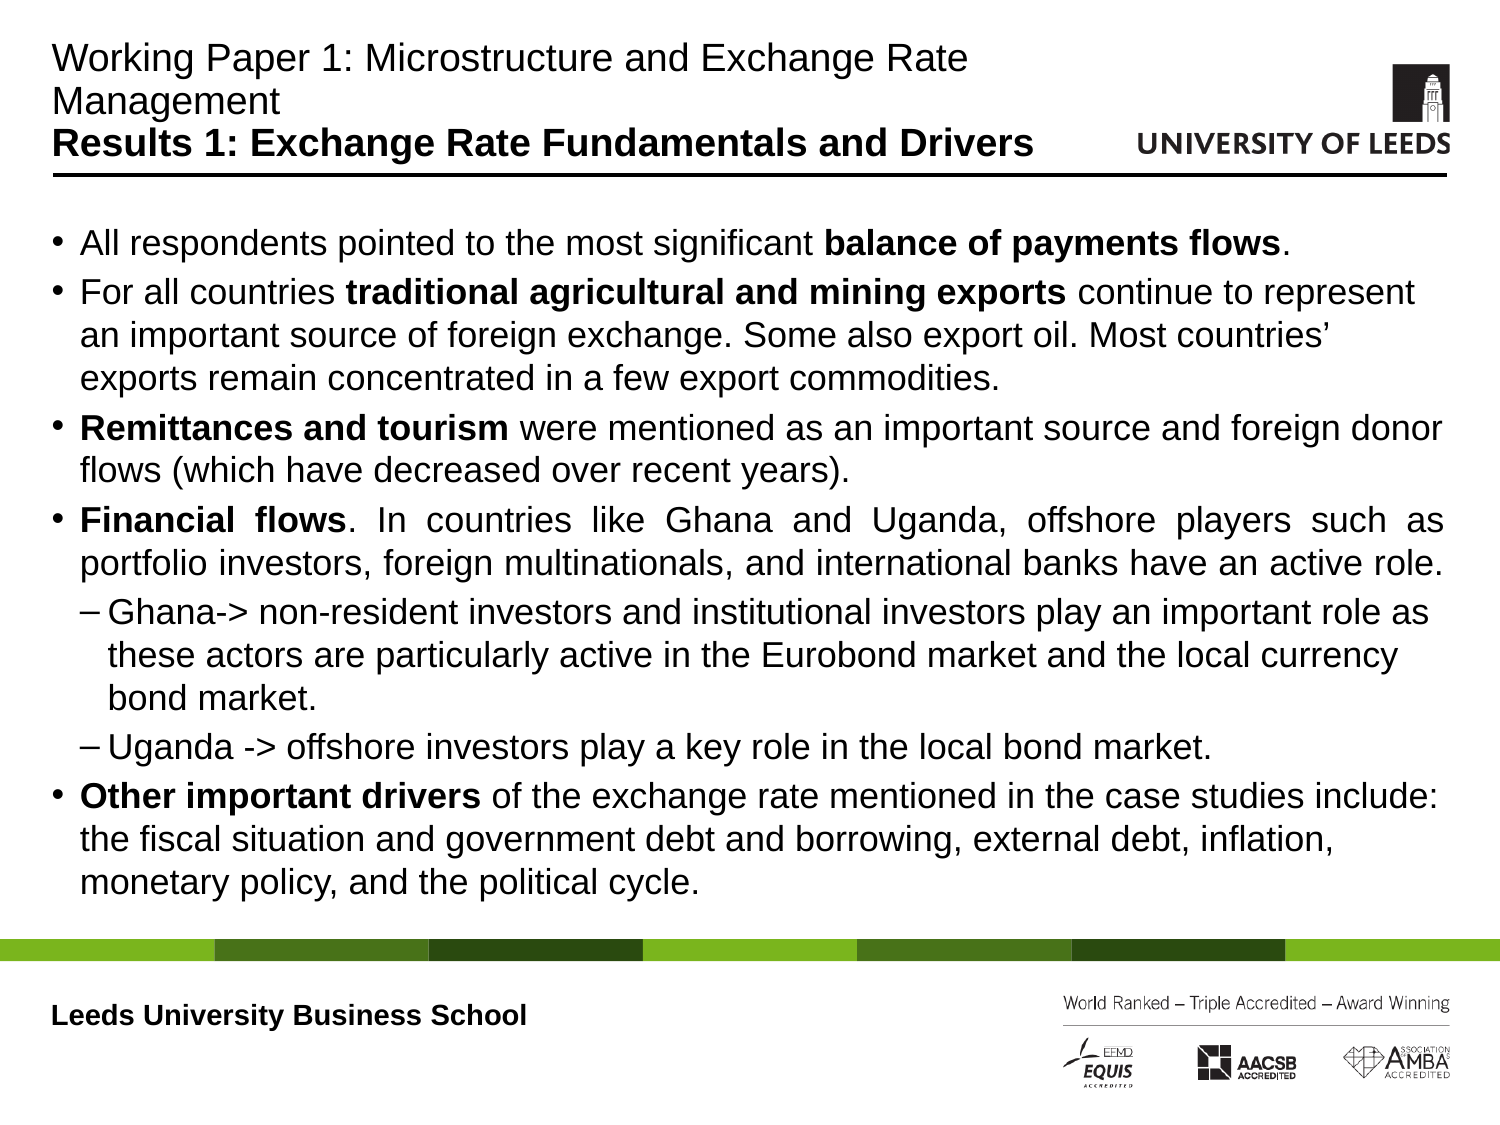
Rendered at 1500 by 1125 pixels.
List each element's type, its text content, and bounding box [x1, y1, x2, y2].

title Working Paper 1: Microstructure and Exchange Rate Management Results 1: Exchange Rate Fundamentals and Drivers [51, 35, 1111, 166]
list All respondents pointed to the most significant balance of payments flows. For all countries traditional agricultural and mining exports continue to represent an important source of foreign exchange. Some also export oil. Most countries’ exports remain concentrated in a few export commodities. Remittances and tourism were mentioned as an important source and foreign donor flows (which have decreased over recent years). Financial flows. In countries like Ghana and Uganda, offshore players such as portfolio investors, foreign multinationals, and international banks have an active role. Ghana-> non-resident investors and institutional investors play an important role as these actors are particularly active in the Eurobond market and the local currency bond market. Uganda -> offshore investors play a key role in the local bond market. Other important drivers of the exchange rate mentioned in the case studies include: the fiscal situation and government debt and borrowing, external debt, inflation, monetary policy, and the political cycle. [51, 219, 1446, 917]
